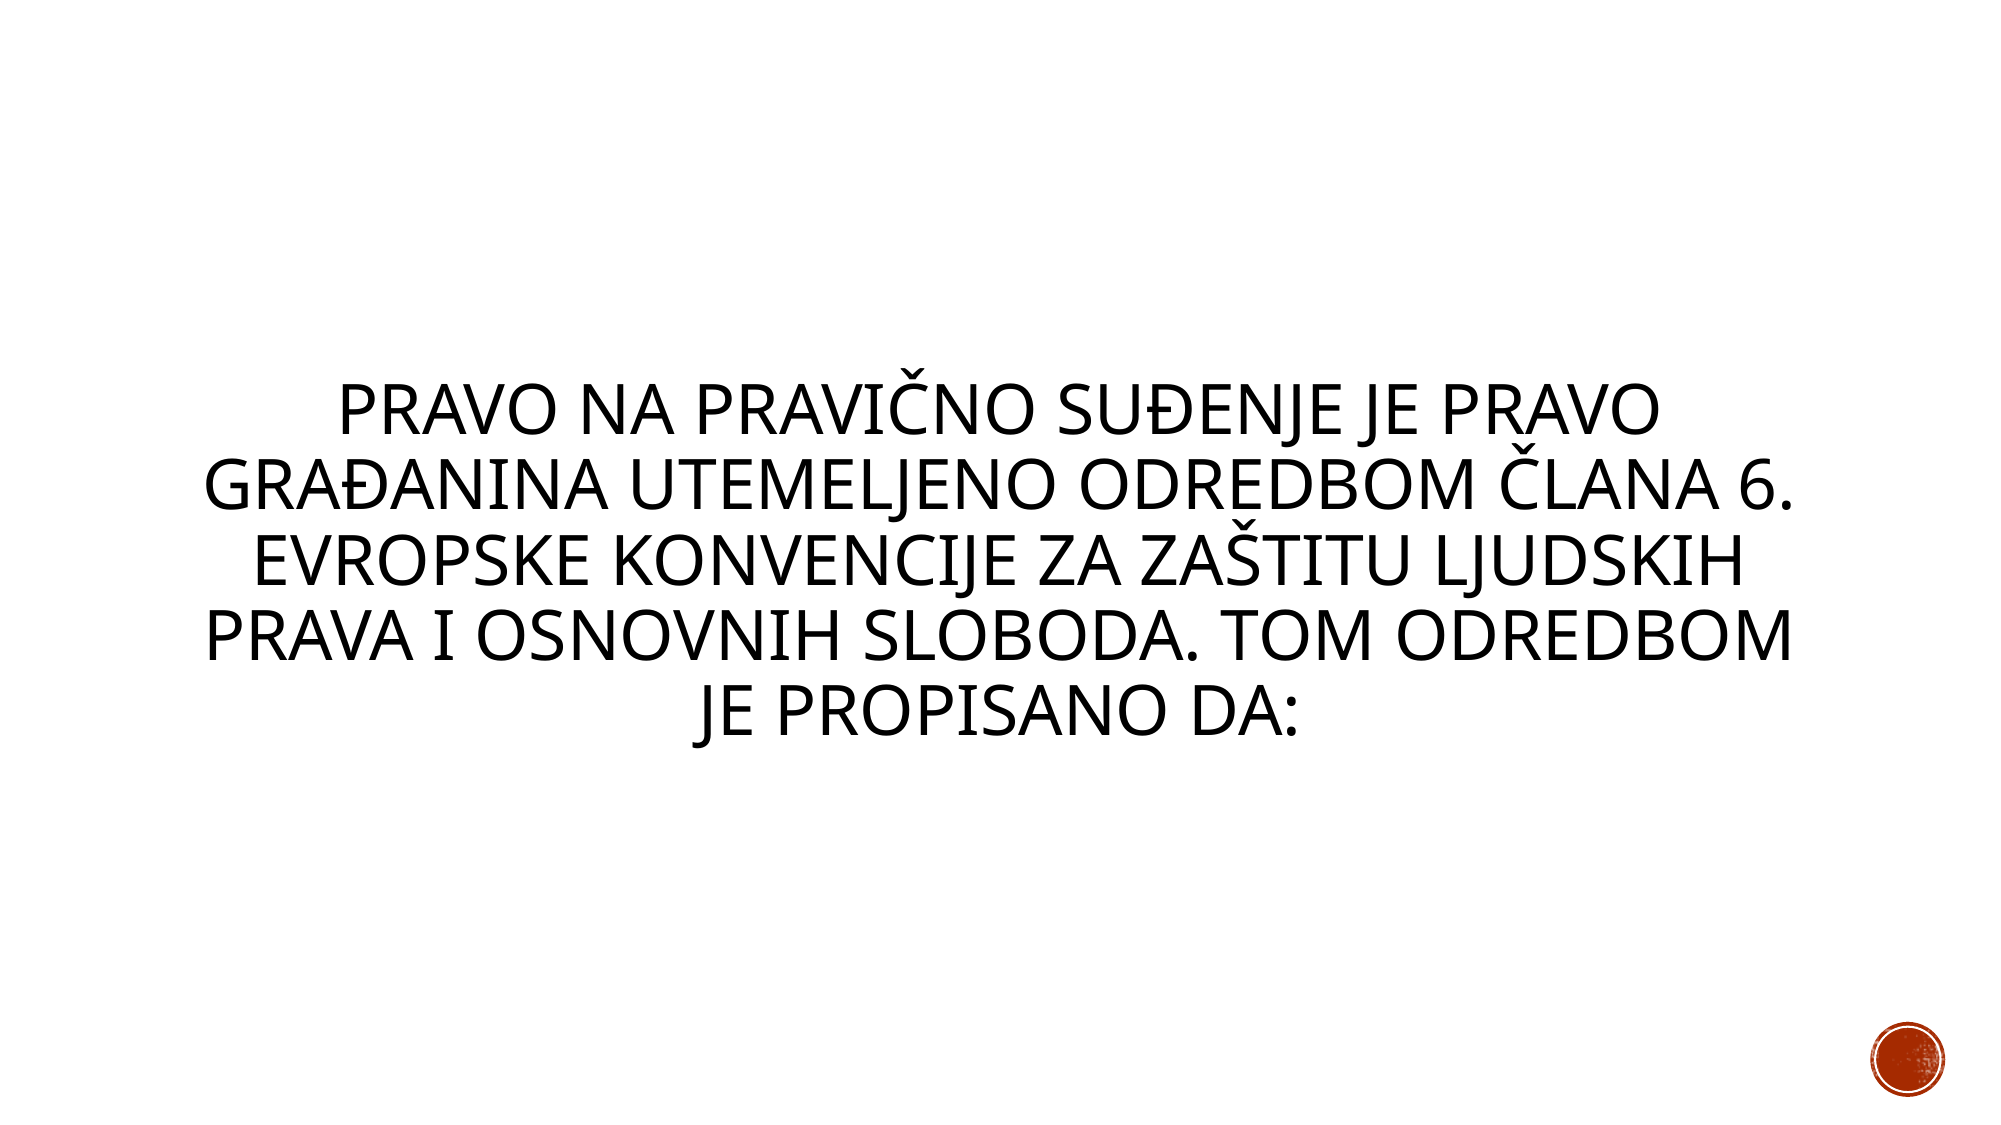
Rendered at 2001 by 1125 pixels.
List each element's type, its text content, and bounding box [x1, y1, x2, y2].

title Pravo na pravično suđenje je pravo građanina utemeljeno odredbom člana 6. Evropske konvencije za zaštitu ljudskih prava i osnovnih sloboda. Tom odredbom je propisano da: [173, 361, 1827, 764]
